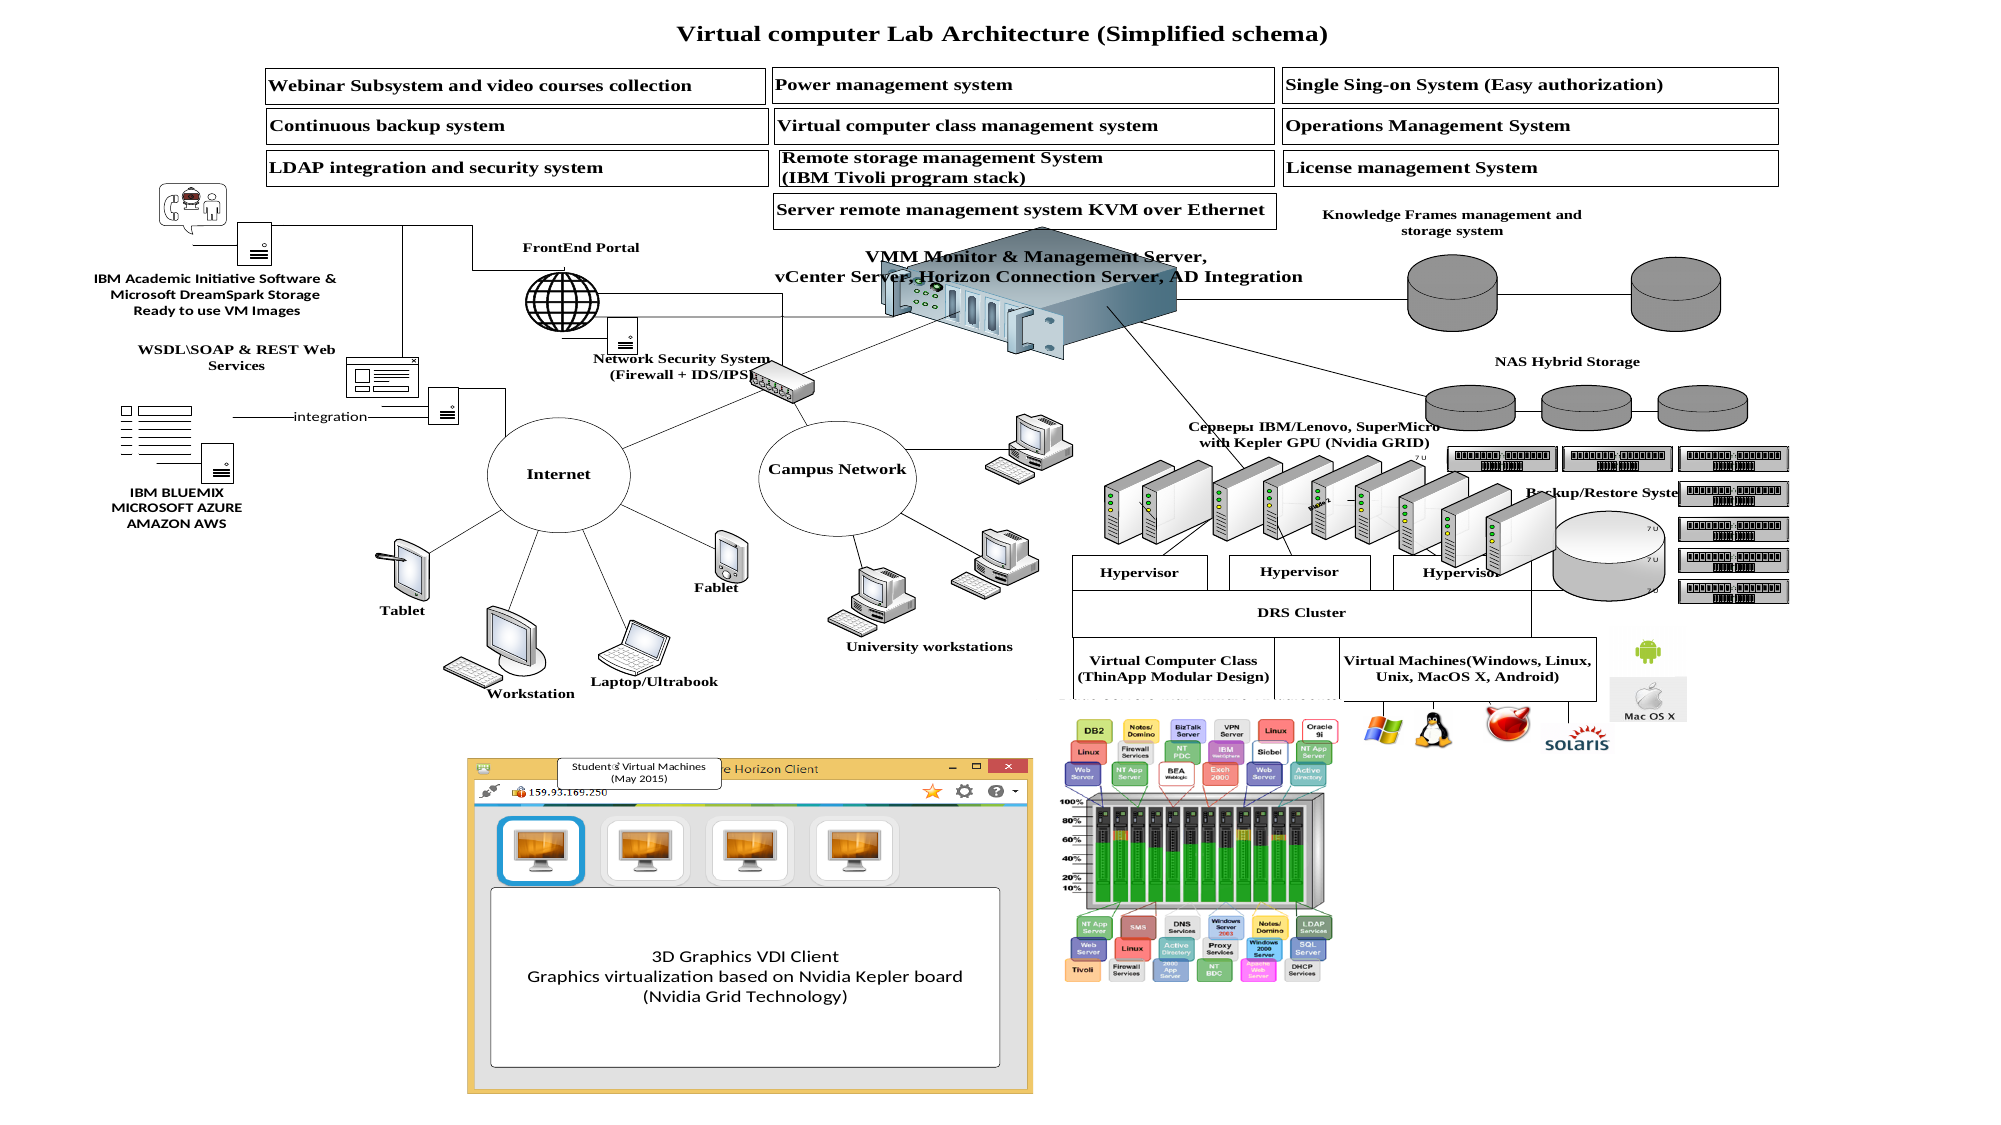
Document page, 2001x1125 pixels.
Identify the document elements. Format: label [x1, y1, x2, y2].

text_box [84, 15, 1790, 1095]
